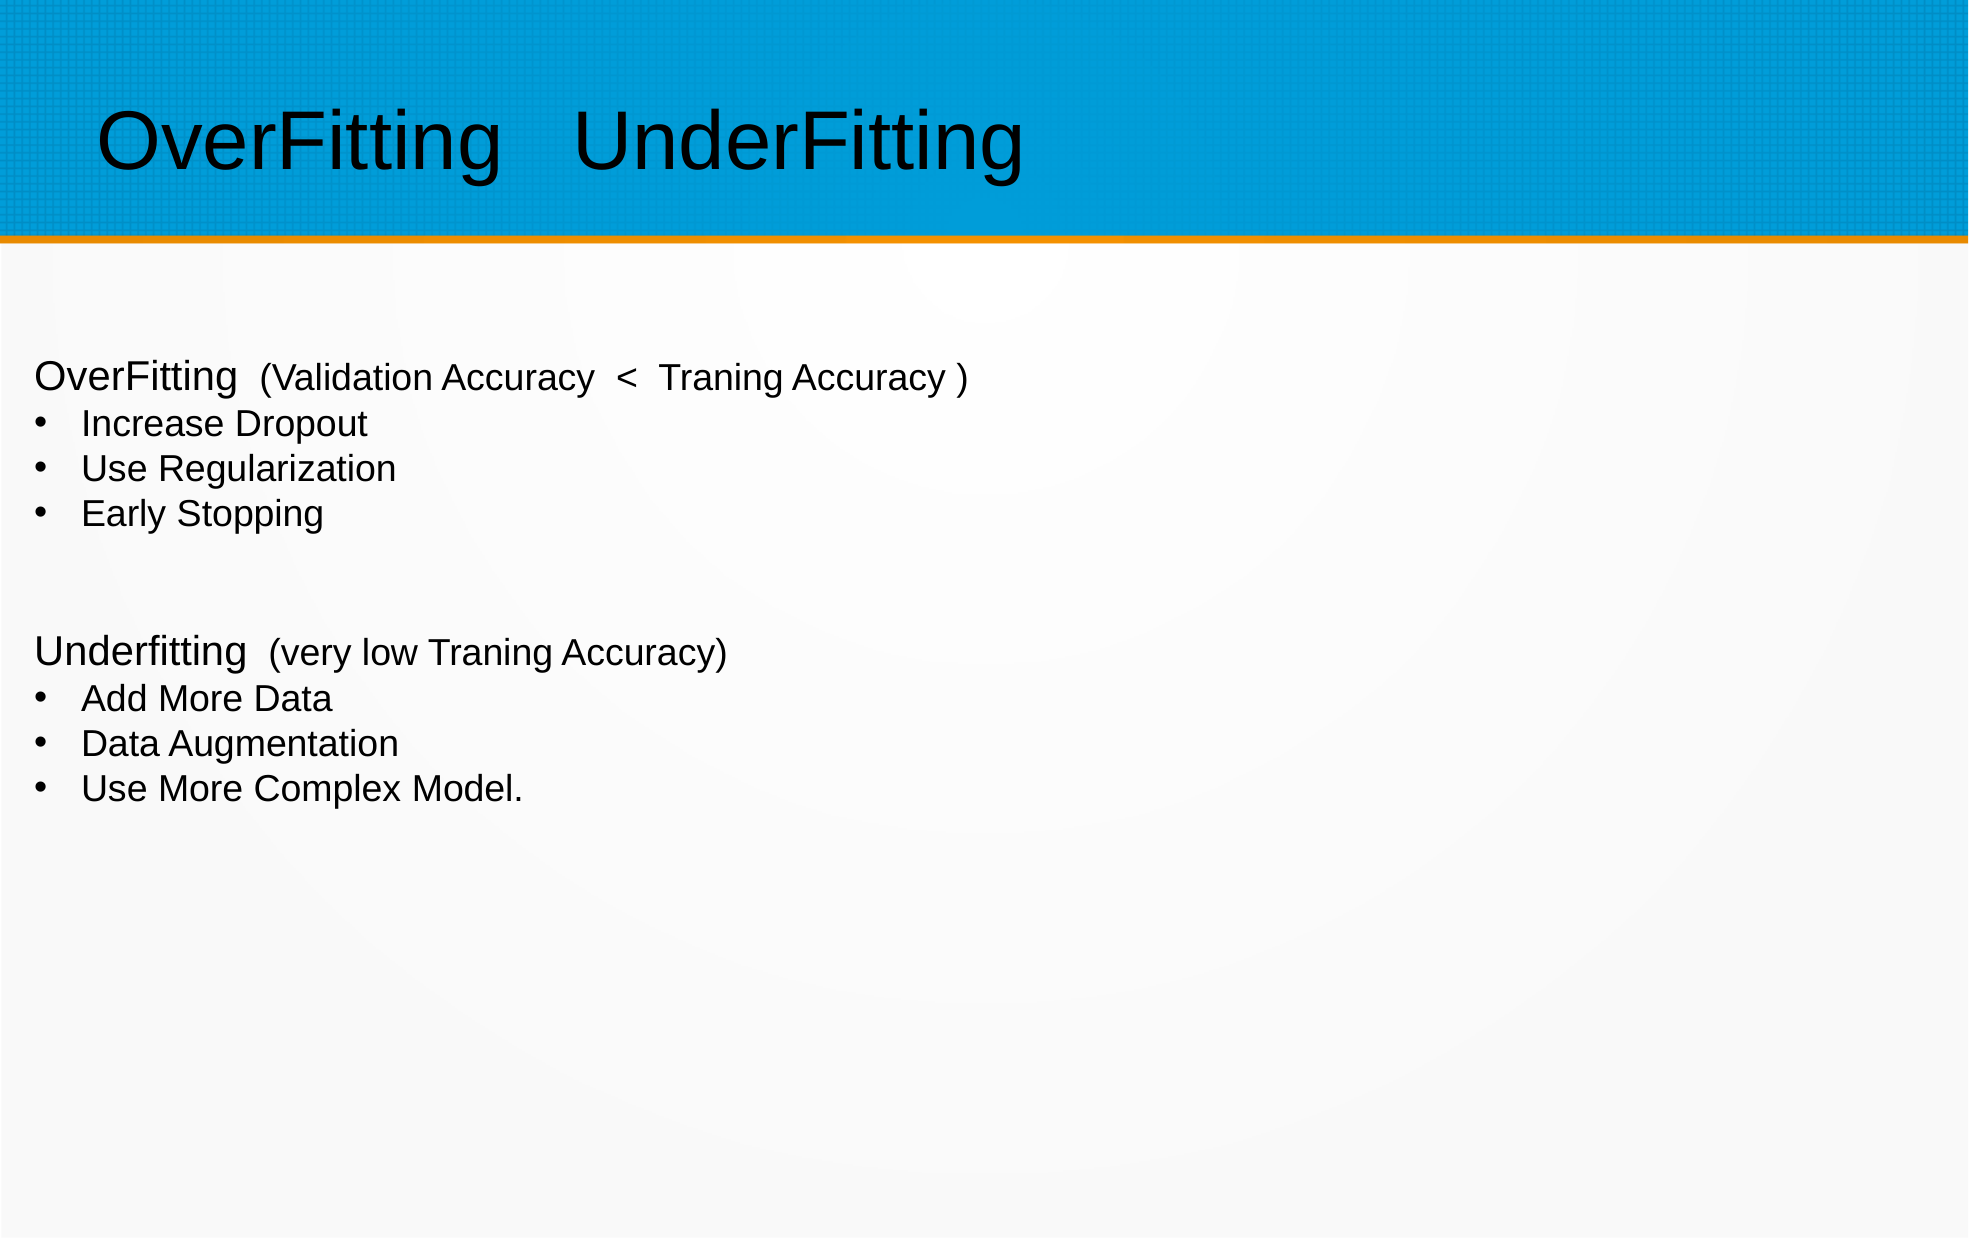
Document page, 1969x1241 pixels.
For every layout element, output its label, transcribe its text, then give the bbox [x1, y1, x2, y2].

text_box OverFitting UnderFitting [96, 32, 1868, 240]
picture [0, 236, 1969, 1241]
text_box OverFitting (Validation Accuracy < Traning Accuracy ) Increase Dropout Use Regularization Early Stopping Underfitting (very low Traning Accuracy) Add More Data Data Augmentation Use More Complex Model. [34, 290, 1947, 1183]
